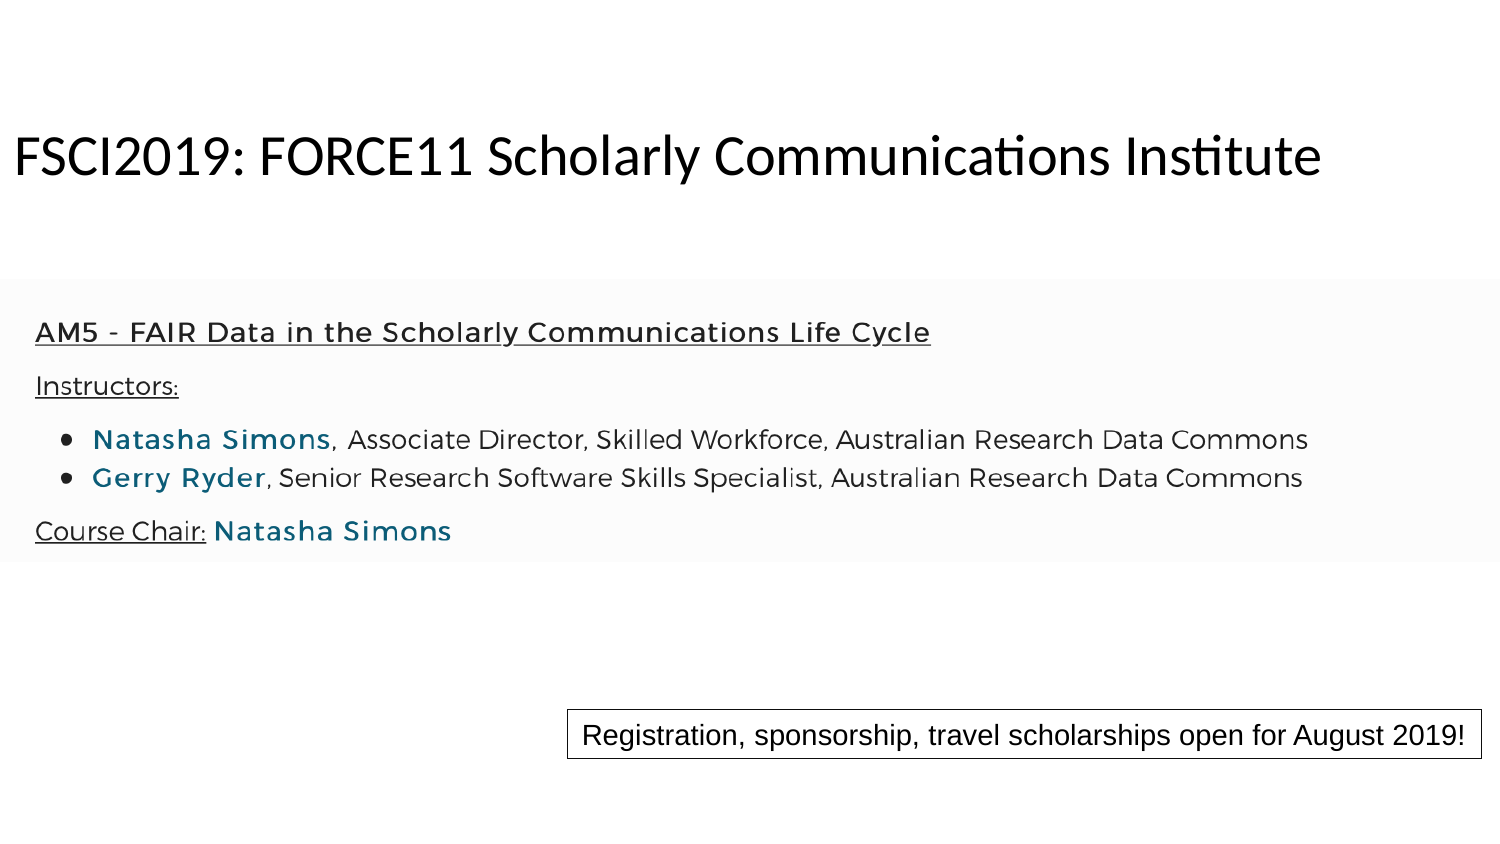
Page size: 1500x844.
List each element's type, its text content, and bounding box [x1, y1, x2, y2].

picture [0, 278, 1500, 562]
text_box FSCI2019: FORCE11 Scholarly Communications Institute [0, 109, 1500, 195]
text_box Registration, sponsorship, travel scholarships open for August 2019! [567, 709, 1482, 759]
